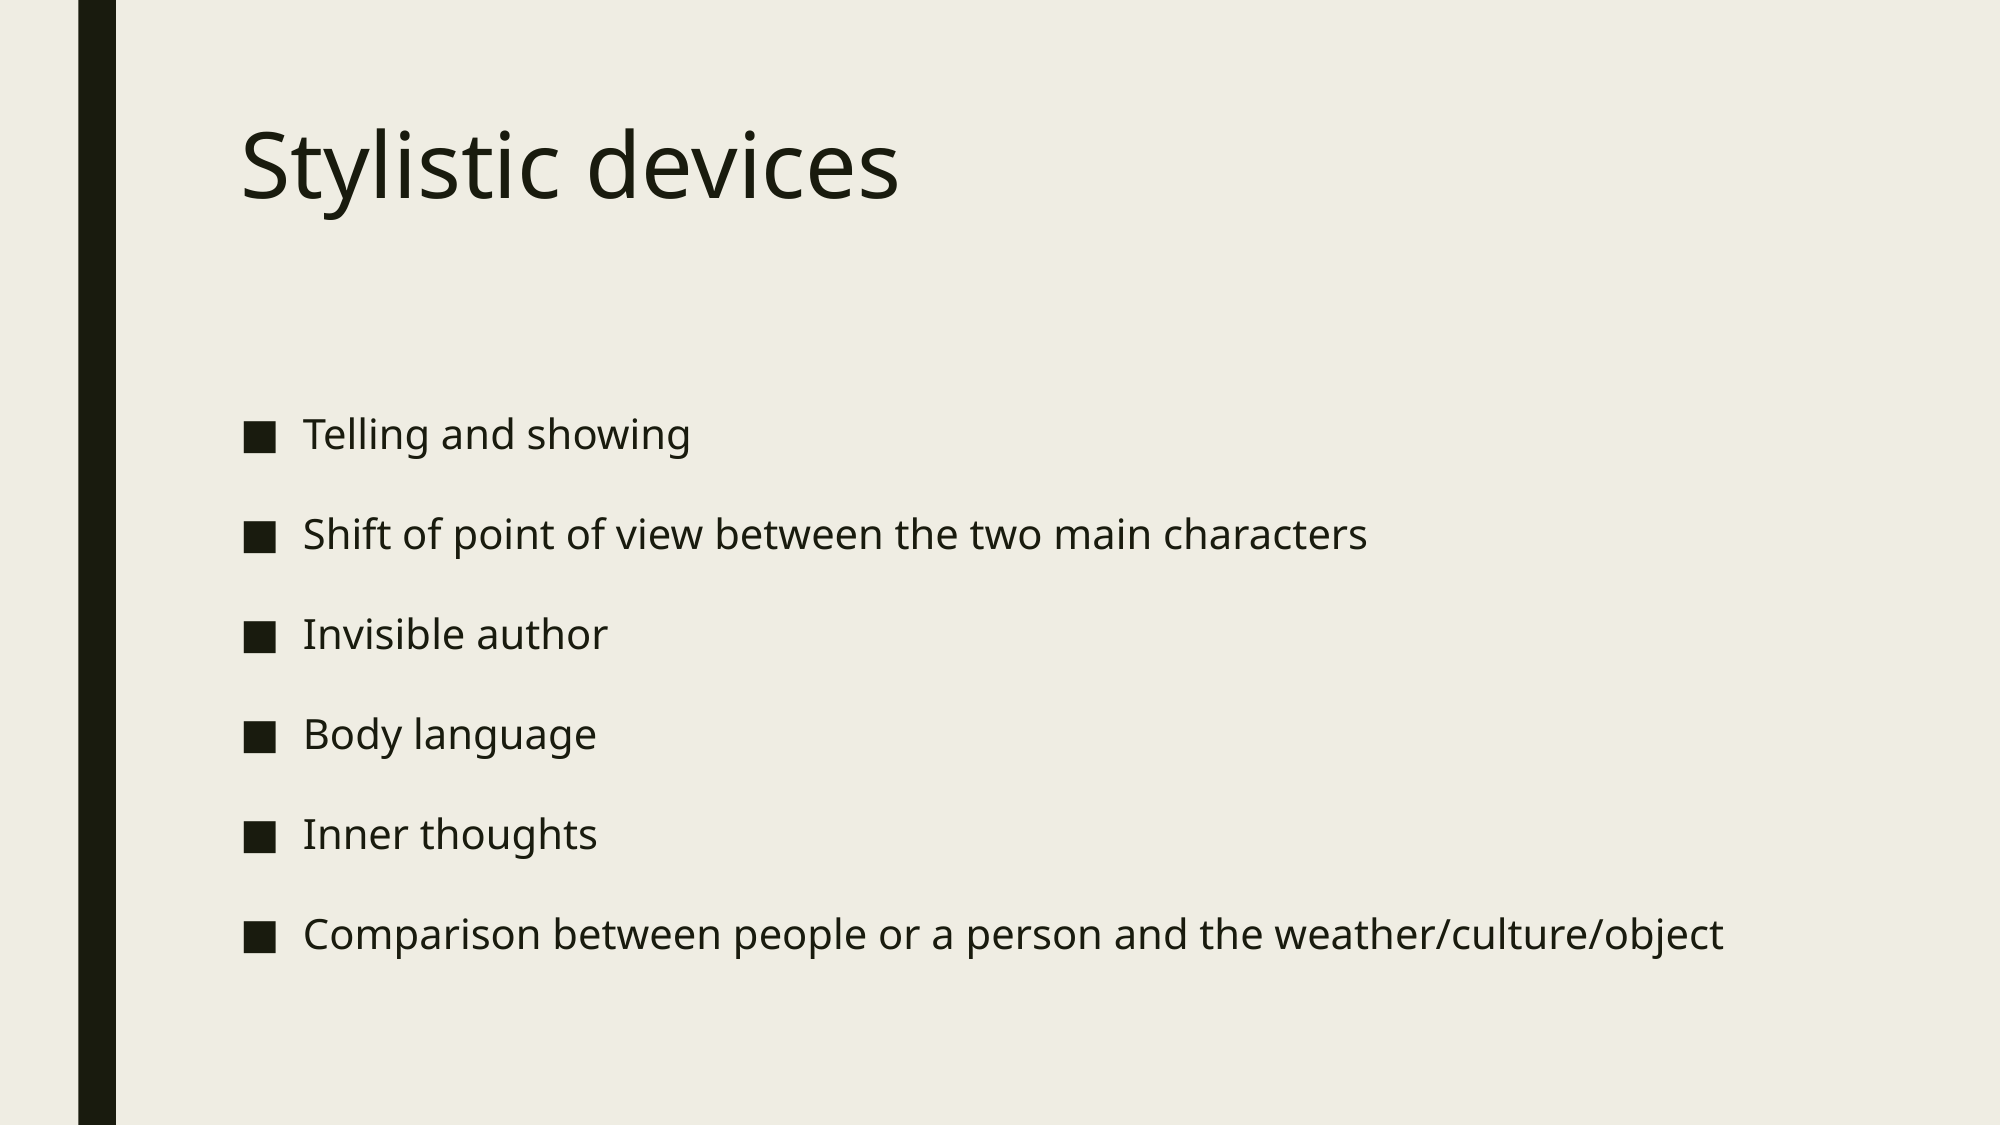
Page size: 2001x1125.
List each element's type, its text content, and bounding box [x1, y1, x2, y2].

list Telling and showing Shift of point of view between the two main characters Invisible author Body language Inner thoughts Comparison between people or a person and the weather/culture/object [225, 375, 1800, 963]
title Stylistic devices [225, 112, 1800, 357]
